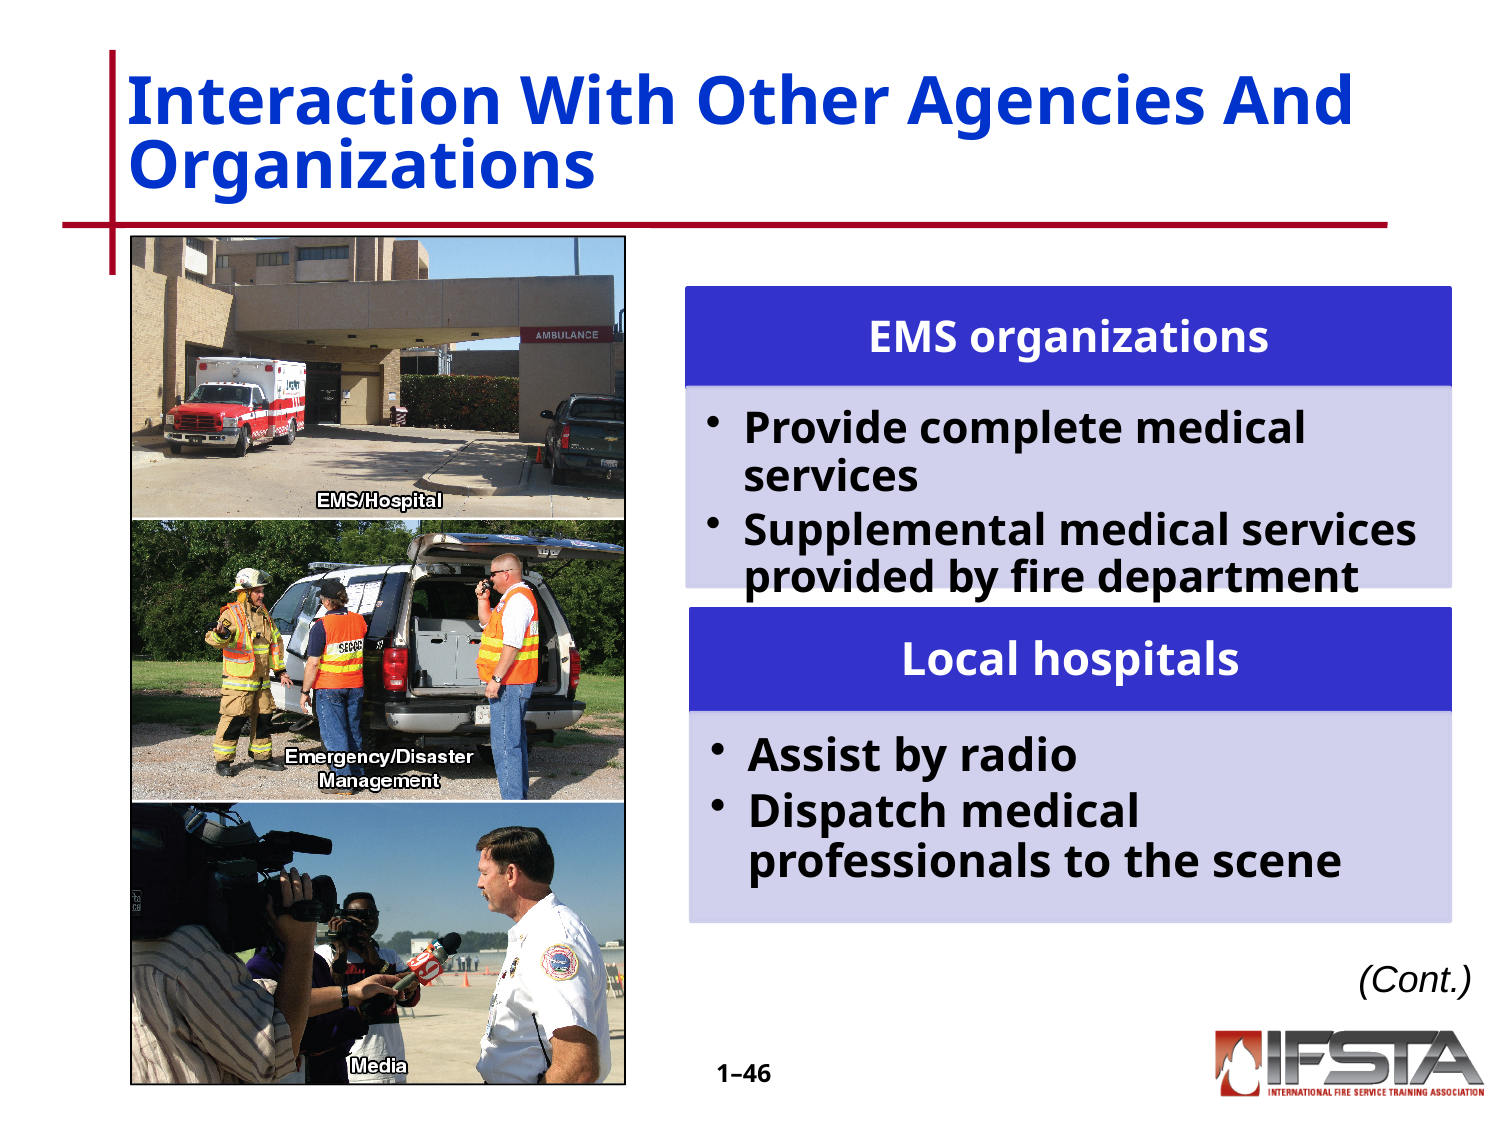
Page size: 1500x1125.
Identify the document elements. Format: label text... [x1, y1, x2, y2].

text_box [690, 604, 1451, 926]
picture [124, 228, 651, 1105]
picture [1215, 1030, 1485, 1099]
title Interaction With Other Agencies And Organizations [112, 50, 1463, 225]
text_box (Cont.) [1237, 947, 1488, 1008]
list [687, 262, 1451, 606]
slide_number 1–45 [587, 1050, 900, 1125]
